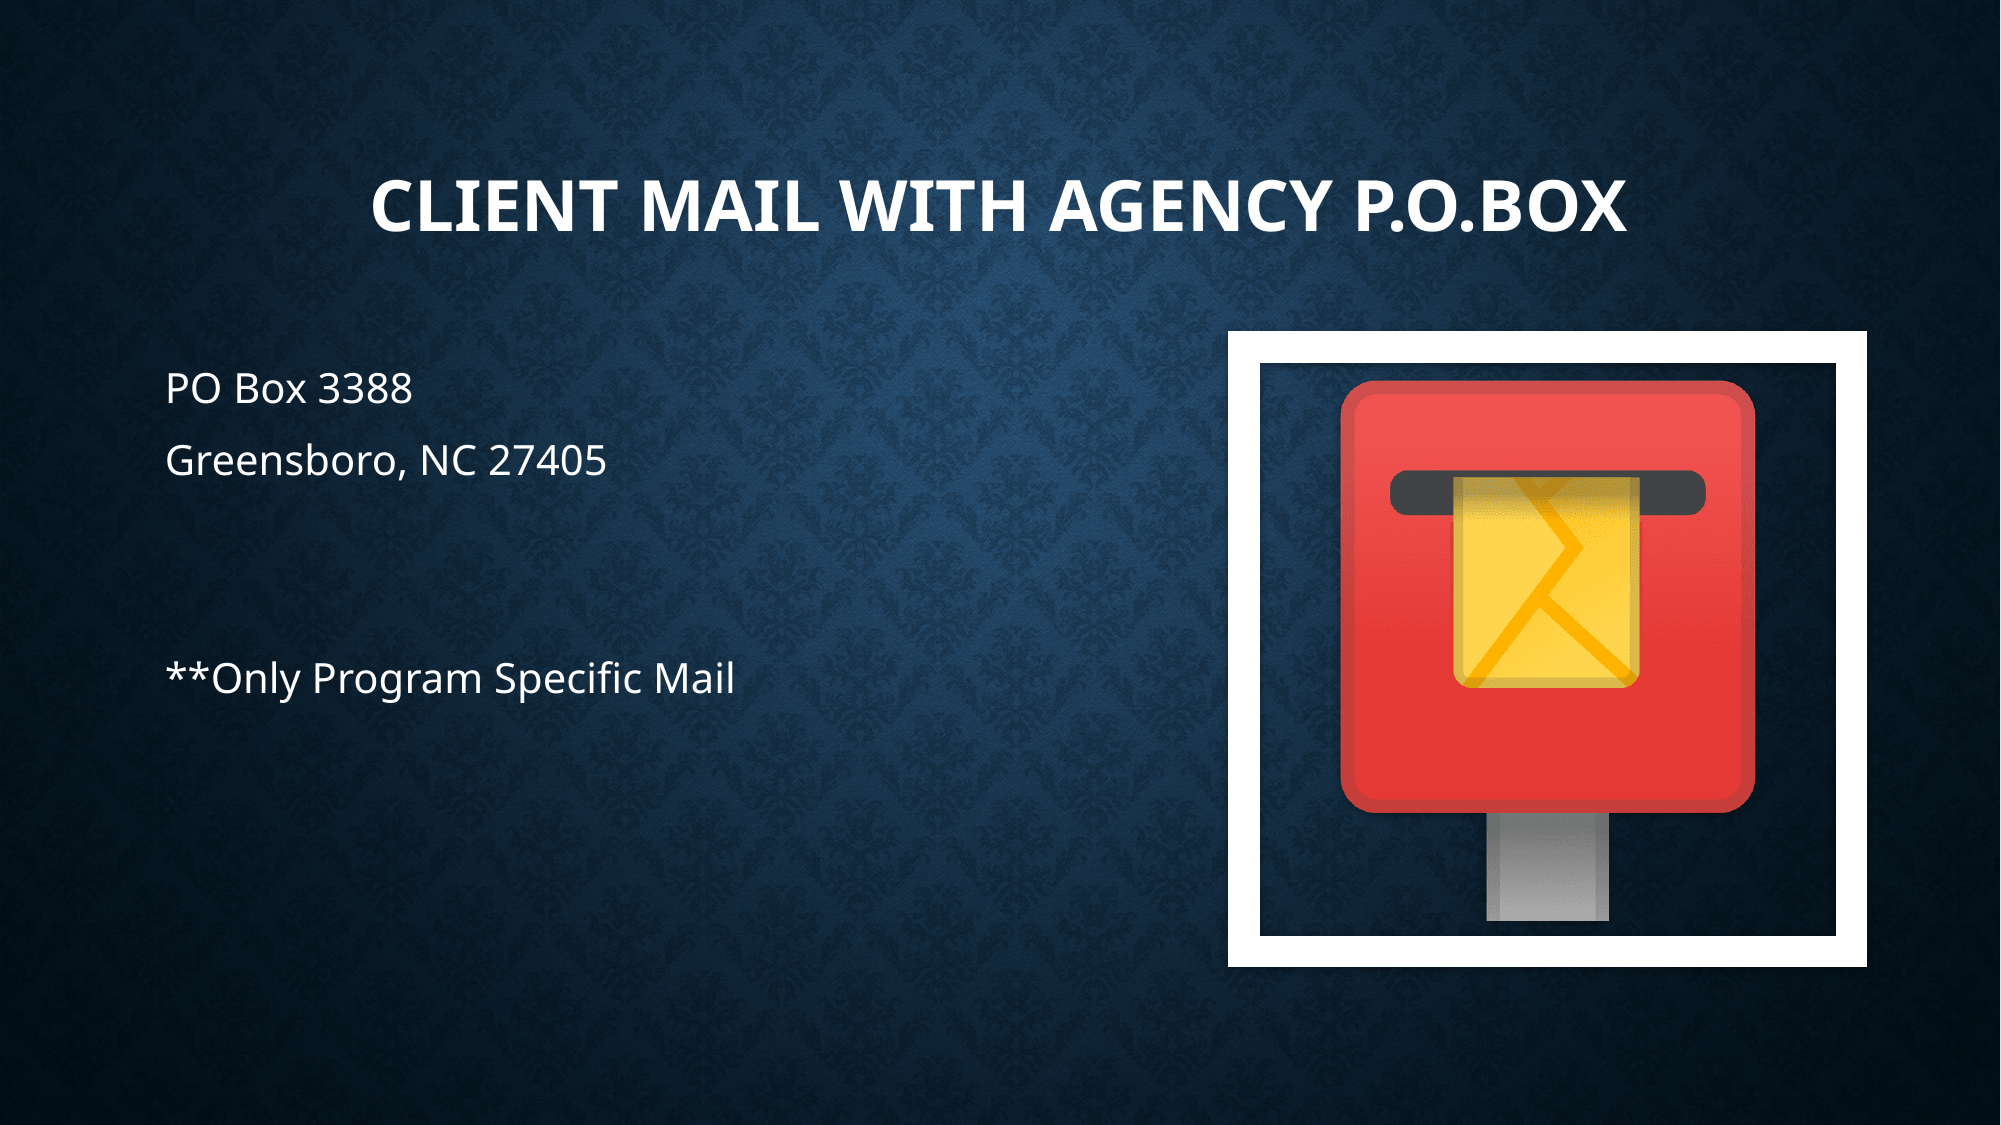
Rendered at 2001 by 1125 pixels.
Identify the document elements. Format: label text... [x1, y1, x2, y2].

picture [1259, 362, 1837, 937]
list PO Box 3388 Greensboro, NC 27405 **Only Program Specific Mail [149, 343, 1192, 950]
title Client Mail with Agency P.O.Box [149, 99, 1849, 318]
